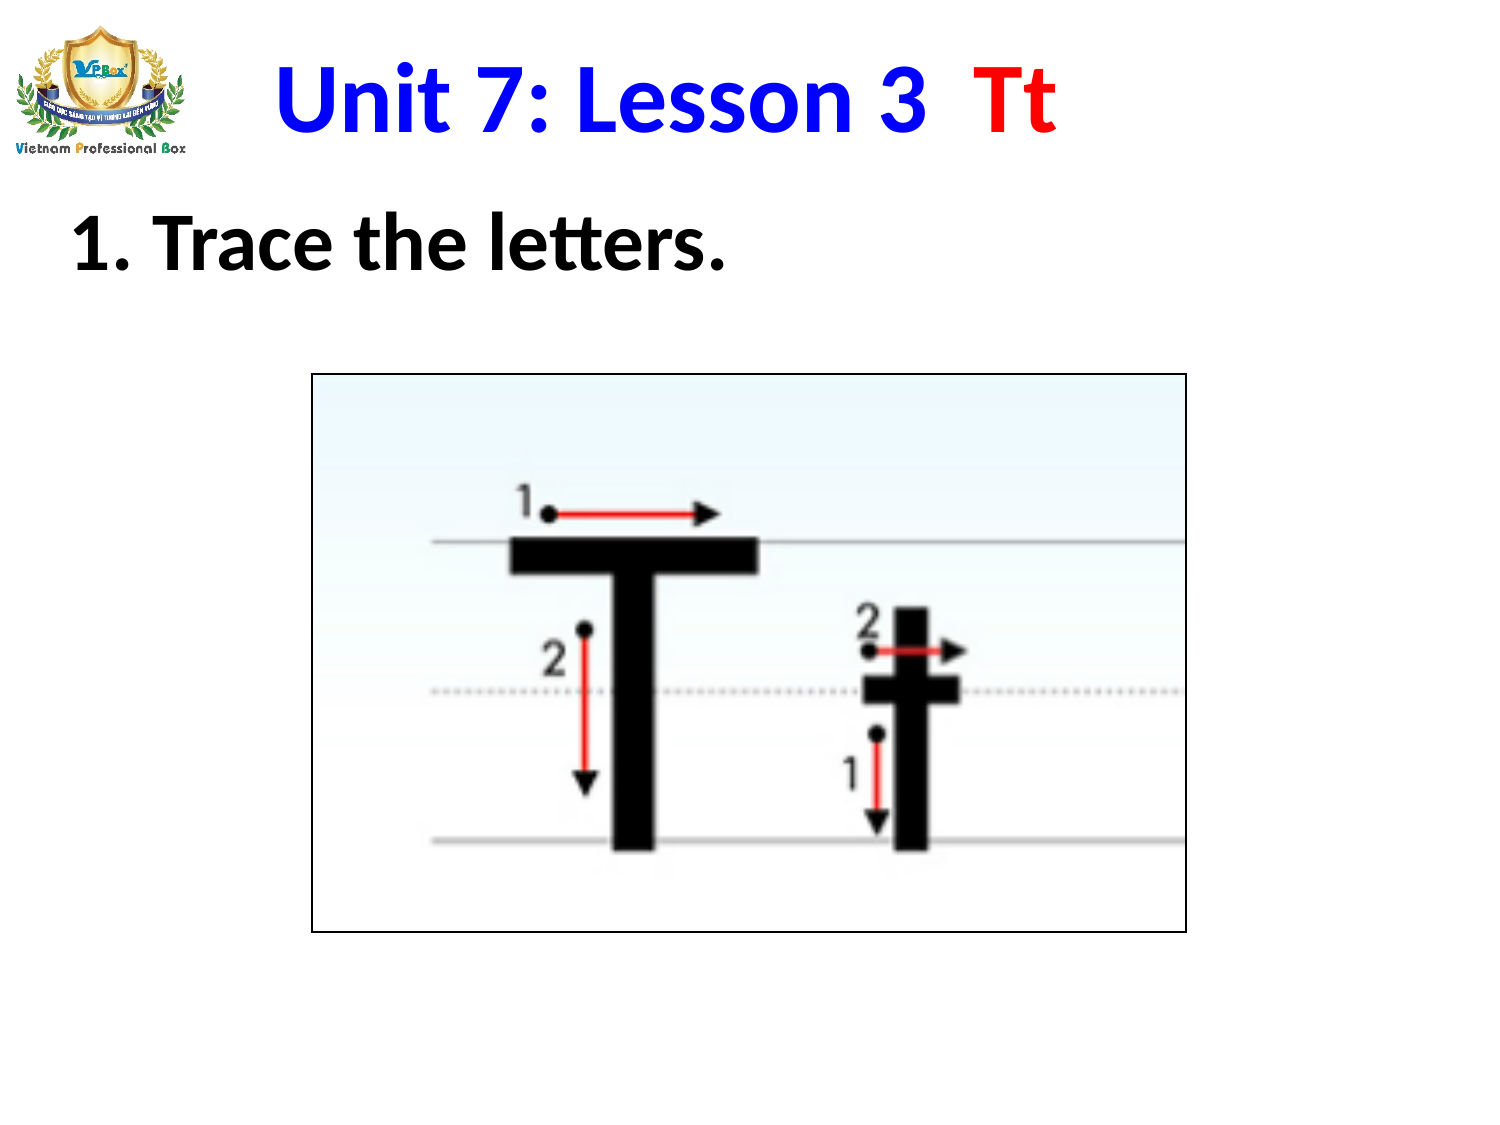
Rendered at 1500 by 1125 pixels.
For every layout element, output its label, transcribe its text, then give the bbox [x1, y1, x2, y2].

picture [312, 374, 1186, 932]
picture [1, 19, 199, 160]
text_box 1. Trace the letters. [53, 179, 745, 295]
text_box Unit 7: Lesson 3 Tt [259, 24, 1074, 160]
